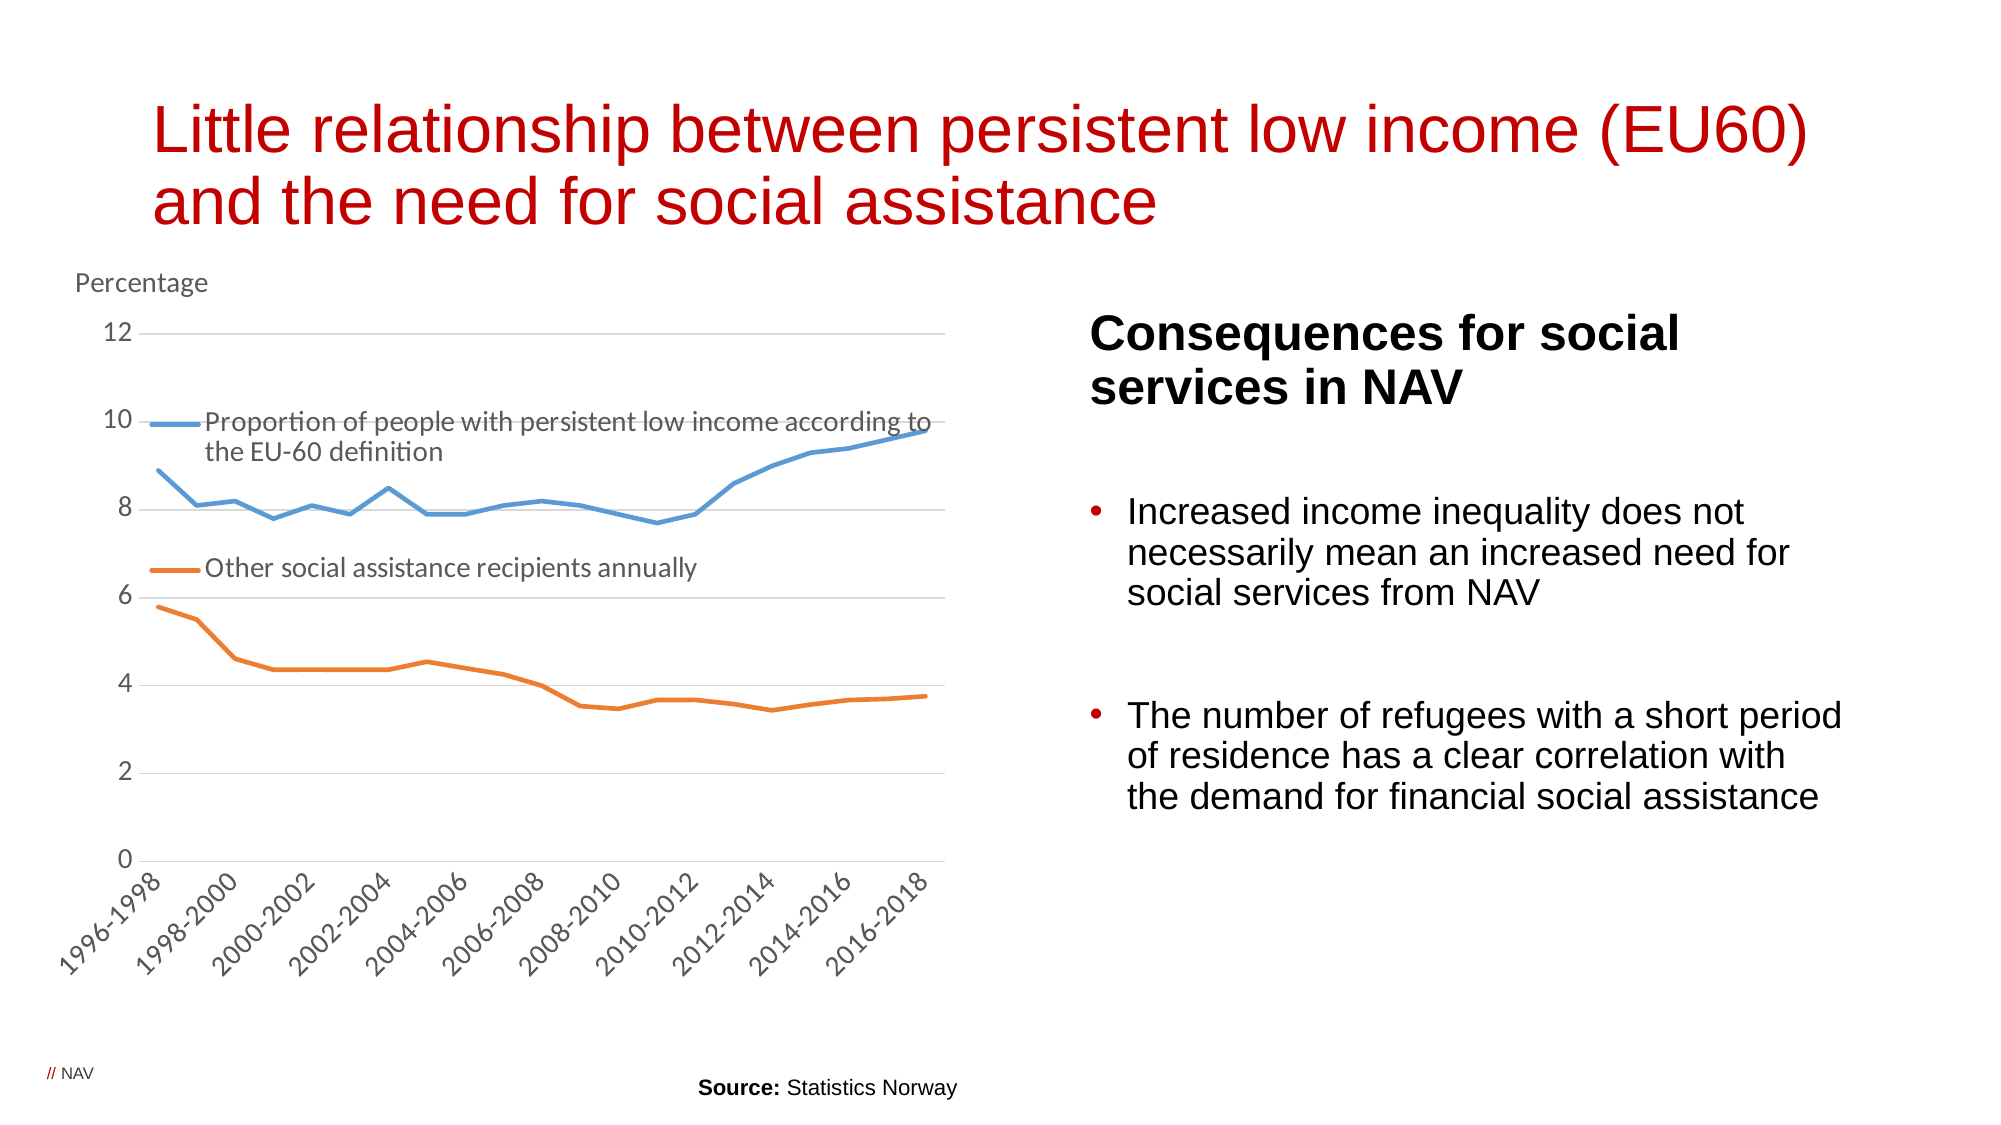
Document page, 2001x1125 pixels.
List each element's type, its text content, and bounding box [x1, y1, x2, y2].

text_box Source: Statistics Norway [570, 1065, 973, 1107]
list Consequences for social services in NAV Increased income inequality does not necessarily mean an increased need for social services from NAV The number of refugees with a short period of residence has a clear correlation with the demand for financial social assistance [1074, 299, 1863, 1014]
chart [53, 254, 973, 1046]
title Little relationship between persistent low income (EU60) and the need for social assistance [137, 79, 1863, 255]
